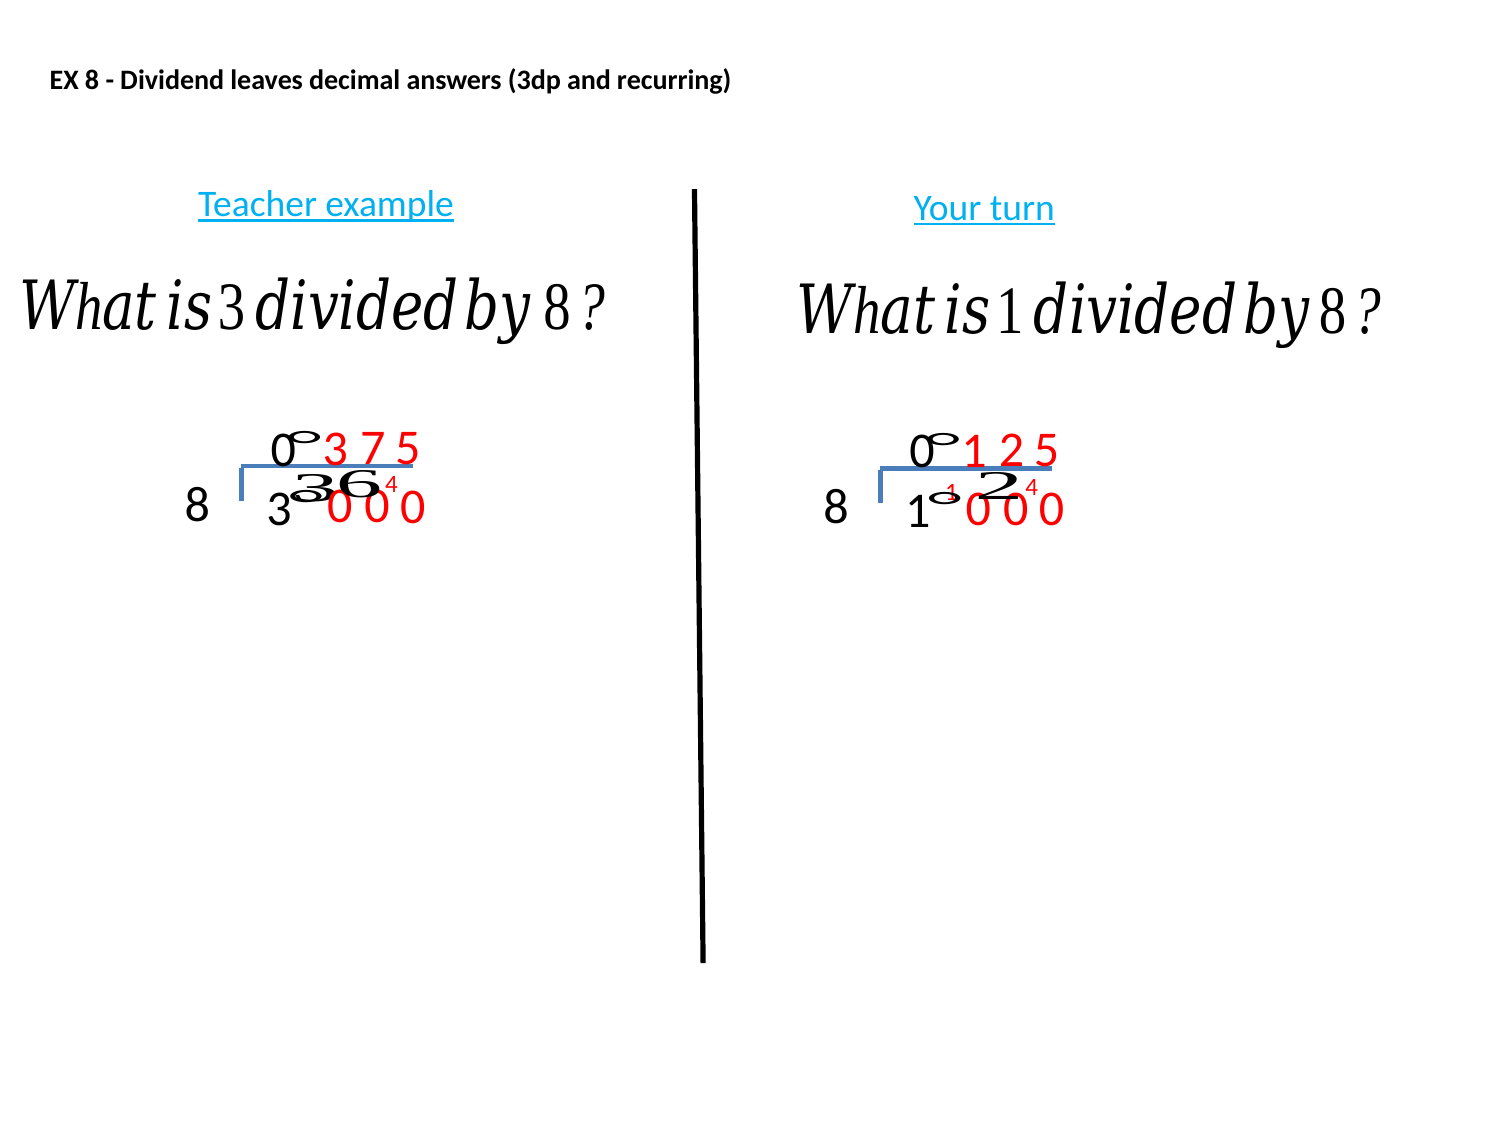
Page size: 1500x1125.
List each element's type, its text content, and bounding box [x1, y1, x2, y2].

text_box 0 [1024, 468, 1080, 543]
text_box 3 [251, 510, 307, 543]
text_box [879, 467, 1052, 504]
text_box EX 8 - Dividend leaves decimal answers (3dp and recurring) [34, 54, 748, 103]
text_box 2 [984, 409, 1018, 466]
text_box [784, 274, 1443, 350]
text_box 1 [946, 409, 984, 466]
text_box 0 [349, 510, 385, 541]
text_box 8 [808, 466, 864, 541]
text_box 0 [988, 512, 1024, 543]
text_box 4 [370, 459, 380, 464]
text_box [694, 188, 704, 964]
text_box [240, 465, 414, 502]
text_box 0 [255, 408, 307, 464]
text_box 5 [380, 407, 436, 483]
text_box Your turn [898, 175, 1216, 236]
text_box 0 [385, 465, 441, 541]
text_box 0 [950, 512, 988, 543]
text_box Teacher example [183, 172, 500, 232]
text_box 3 [307, 407, 345, 464]
text_box 8 [169, 463, 225, 539]
text_box 5 [1018, 409, 1074, 485]
text_box 7 [345, 407, 380, 464]
text_box 0 [312, 510, 349, 541]
text_box 0 [894, 409, 946, 466]
text_box 1 [890, 512, 946, 545]
